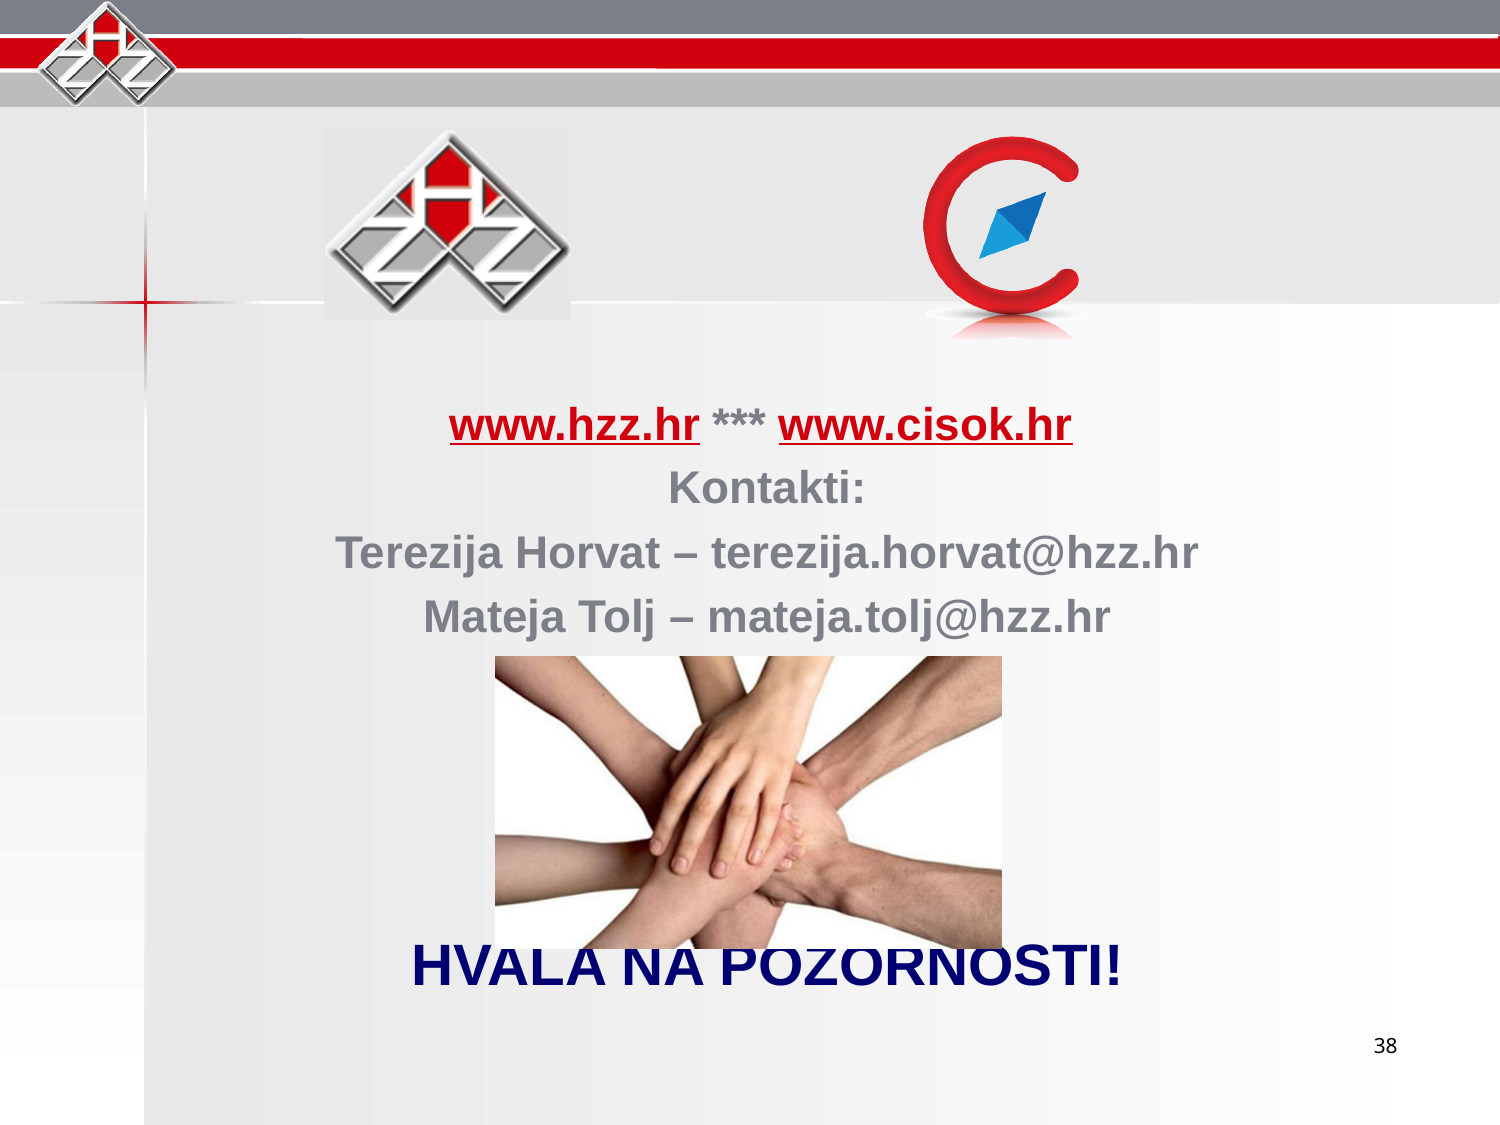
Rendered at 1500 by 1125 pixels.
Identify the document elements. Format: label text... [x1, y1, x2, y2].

picture [915, 121, 1093, 358]
slide_number 38 [1099, 1024, 1413, 1101]
picture [494, 656, 1002, 950]
picture [324, 128, 571, 320]
picture [36, 0, 177, 107]
text_box www.hzz.hr *** www.cisok.hr Kontakti: Terezija Horvat – terezija.horvat@hzz.hr Mateja Tolj – mateja.tolj@hzz.hr HVALA NA POZORNOSTI! [199, 386, 1336, 1005]
